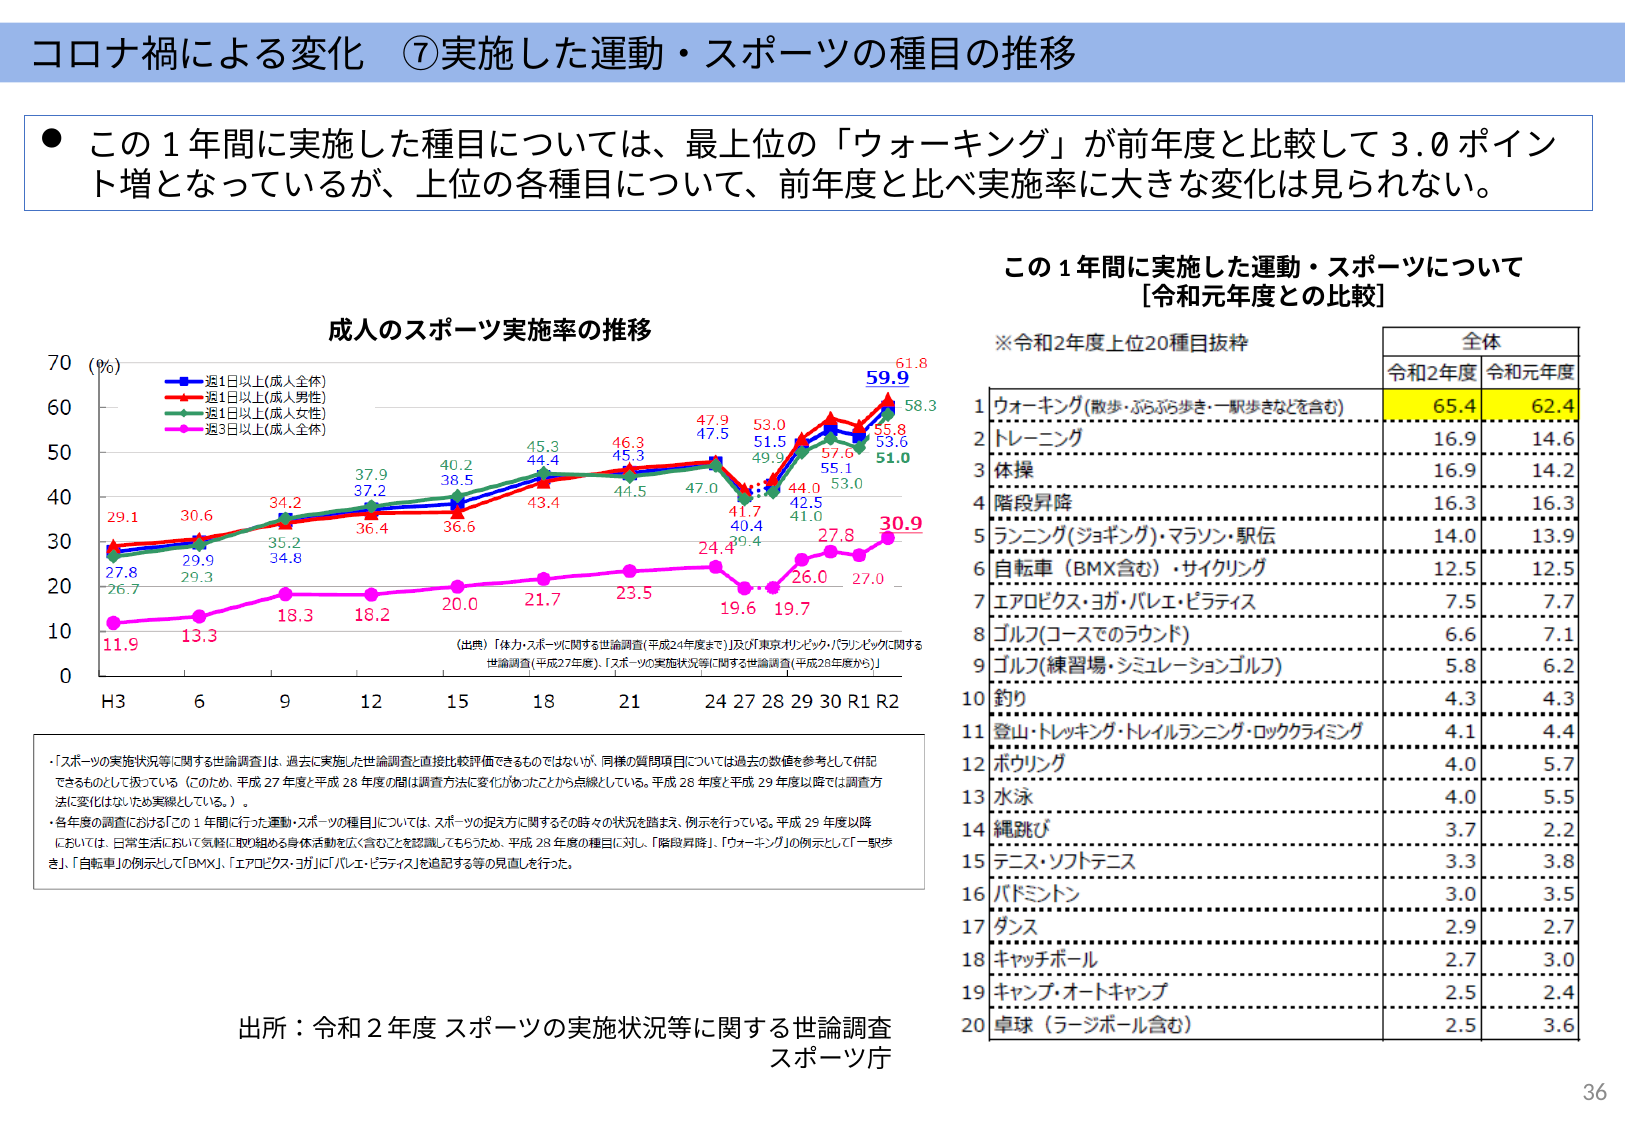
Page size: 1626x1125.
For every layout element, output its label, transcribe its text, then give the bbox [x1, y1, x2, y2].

text_box 出所：令和２年度 スポーツの実施状況等に関する世論調査 スポーツ庁 [0, 1005, 908, 1081]
picture [947, 304, 1581, 1054]
text_box コロナ禍による変化 ⑦実施した運動・スポーツの種目の推移 [0, 22, 1625, 83]
picture [36, 347, 946, 715]
text_box 成人のスポーツ実施率の推移 [313, 307, 668, 347]
text_box この1年間に実施した種目については、最上位の「ウォーキング」が前年度と比較して3.0ポイント増となっているが、上位の各種目について、前年度と比べ実施率に大きな変化は見られない。 [24, 115, 1593, 211]
text_box 35 [1541, 1060, 1623, 1121]
text_box この1年間に実施した運動・スポーツについて ［令和元年度との比較］ [981, 243, 1547, 304]
picture [24, 729, 933, 897]
